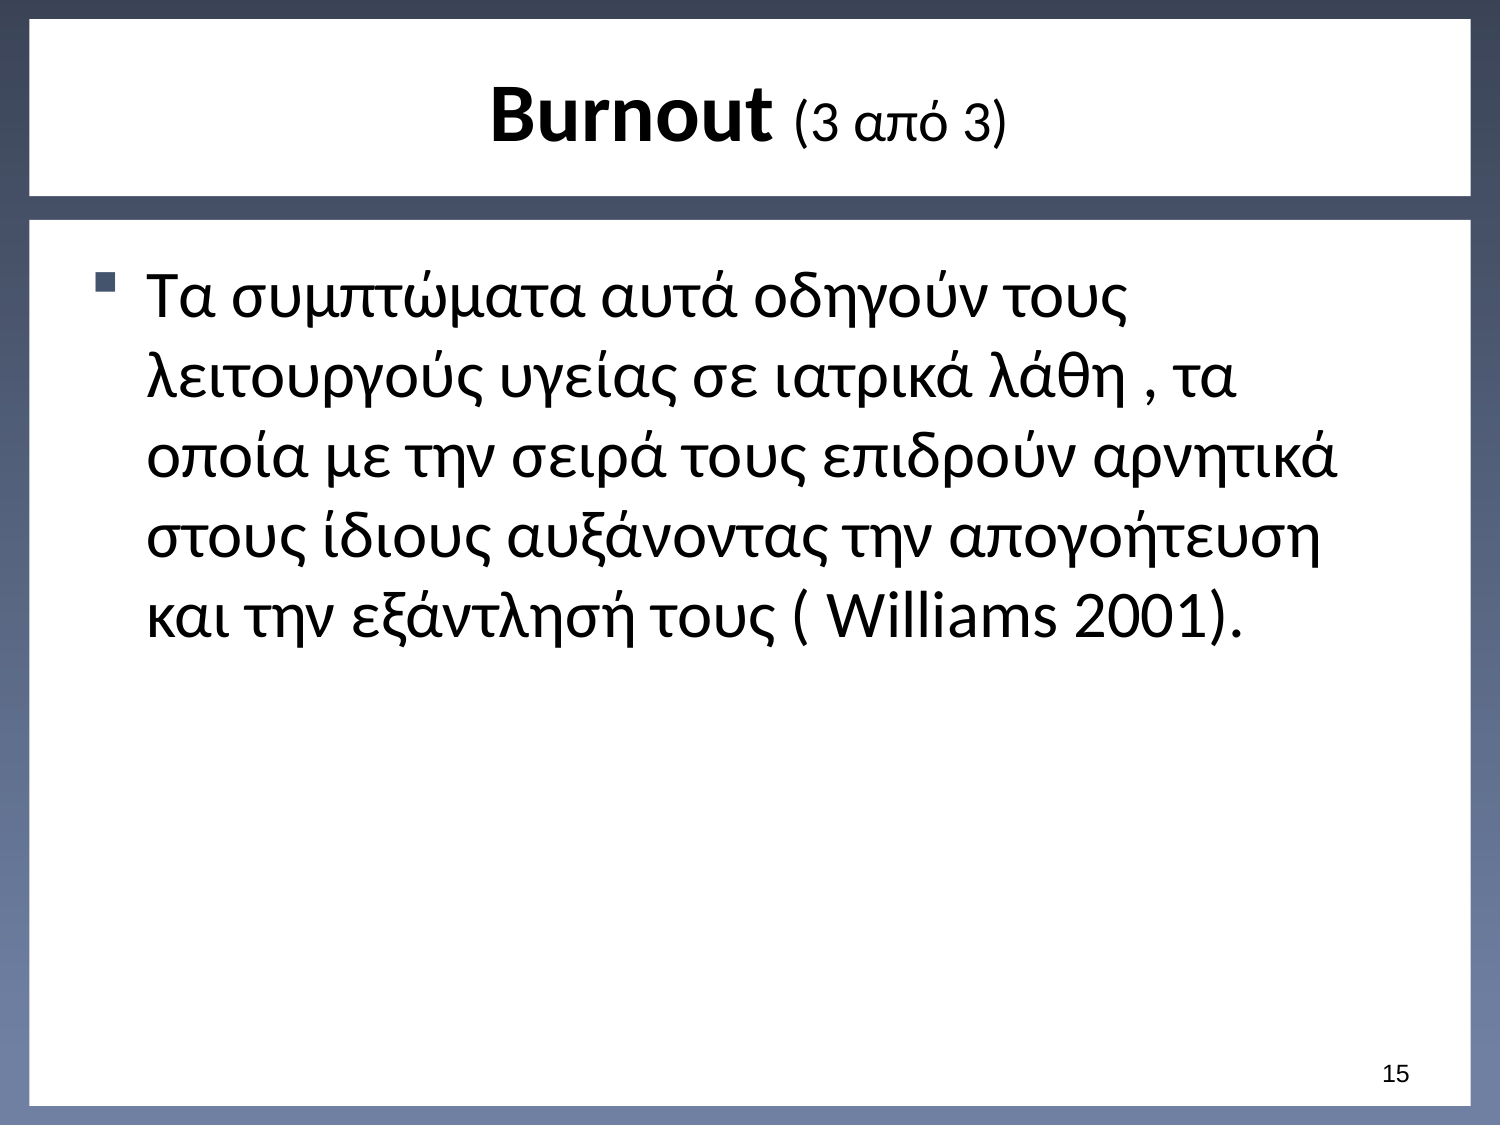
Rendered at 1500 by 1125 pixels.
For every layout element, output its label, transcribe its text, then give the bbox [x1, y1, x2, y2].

slide_number 14 [1074, 1042, 1425, 1103]
title Burnout (3 από 3) [29, 19, 1471, 197]
list Τα συμπτώματα αυτά οδηγούν τους λειτουργούς υγείας σε ιατρικά λάθη , τα οποία με την σειρά τους επιδρούν αρνητικά στους ίδιους αυξάνοντας την απογοήτευση και την εξάντλησή τους ( Williams 2001). [75, 243, 1425, 1024]
